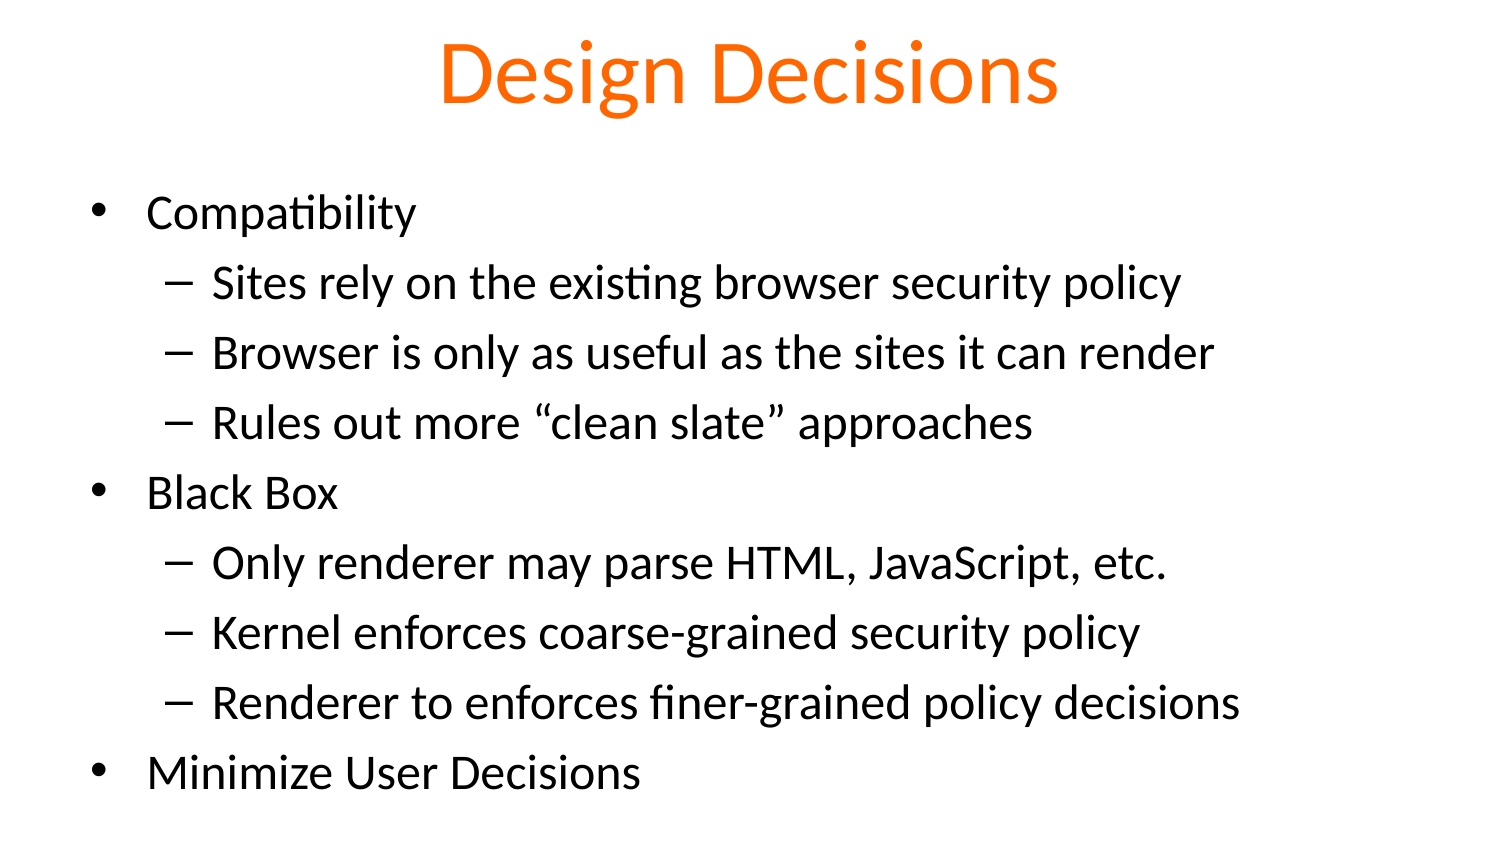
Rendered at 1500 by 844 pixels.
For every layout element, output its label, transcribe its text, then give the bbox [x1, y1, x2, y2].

list Compatibility Sites rely on the existing browser security policy Browser is only as useful as the sites it can render Rules out more “clean slate” approaches Black Box Only renderer may parse HTML, JavaScript, etc. Kernel enforces coarse-grained security policy Renderer to enforces finer-grained policy decisions Minimize User Decisions [75, 171, 1425, 844]
title Design Decisions [75, 0, 1425, 138]
